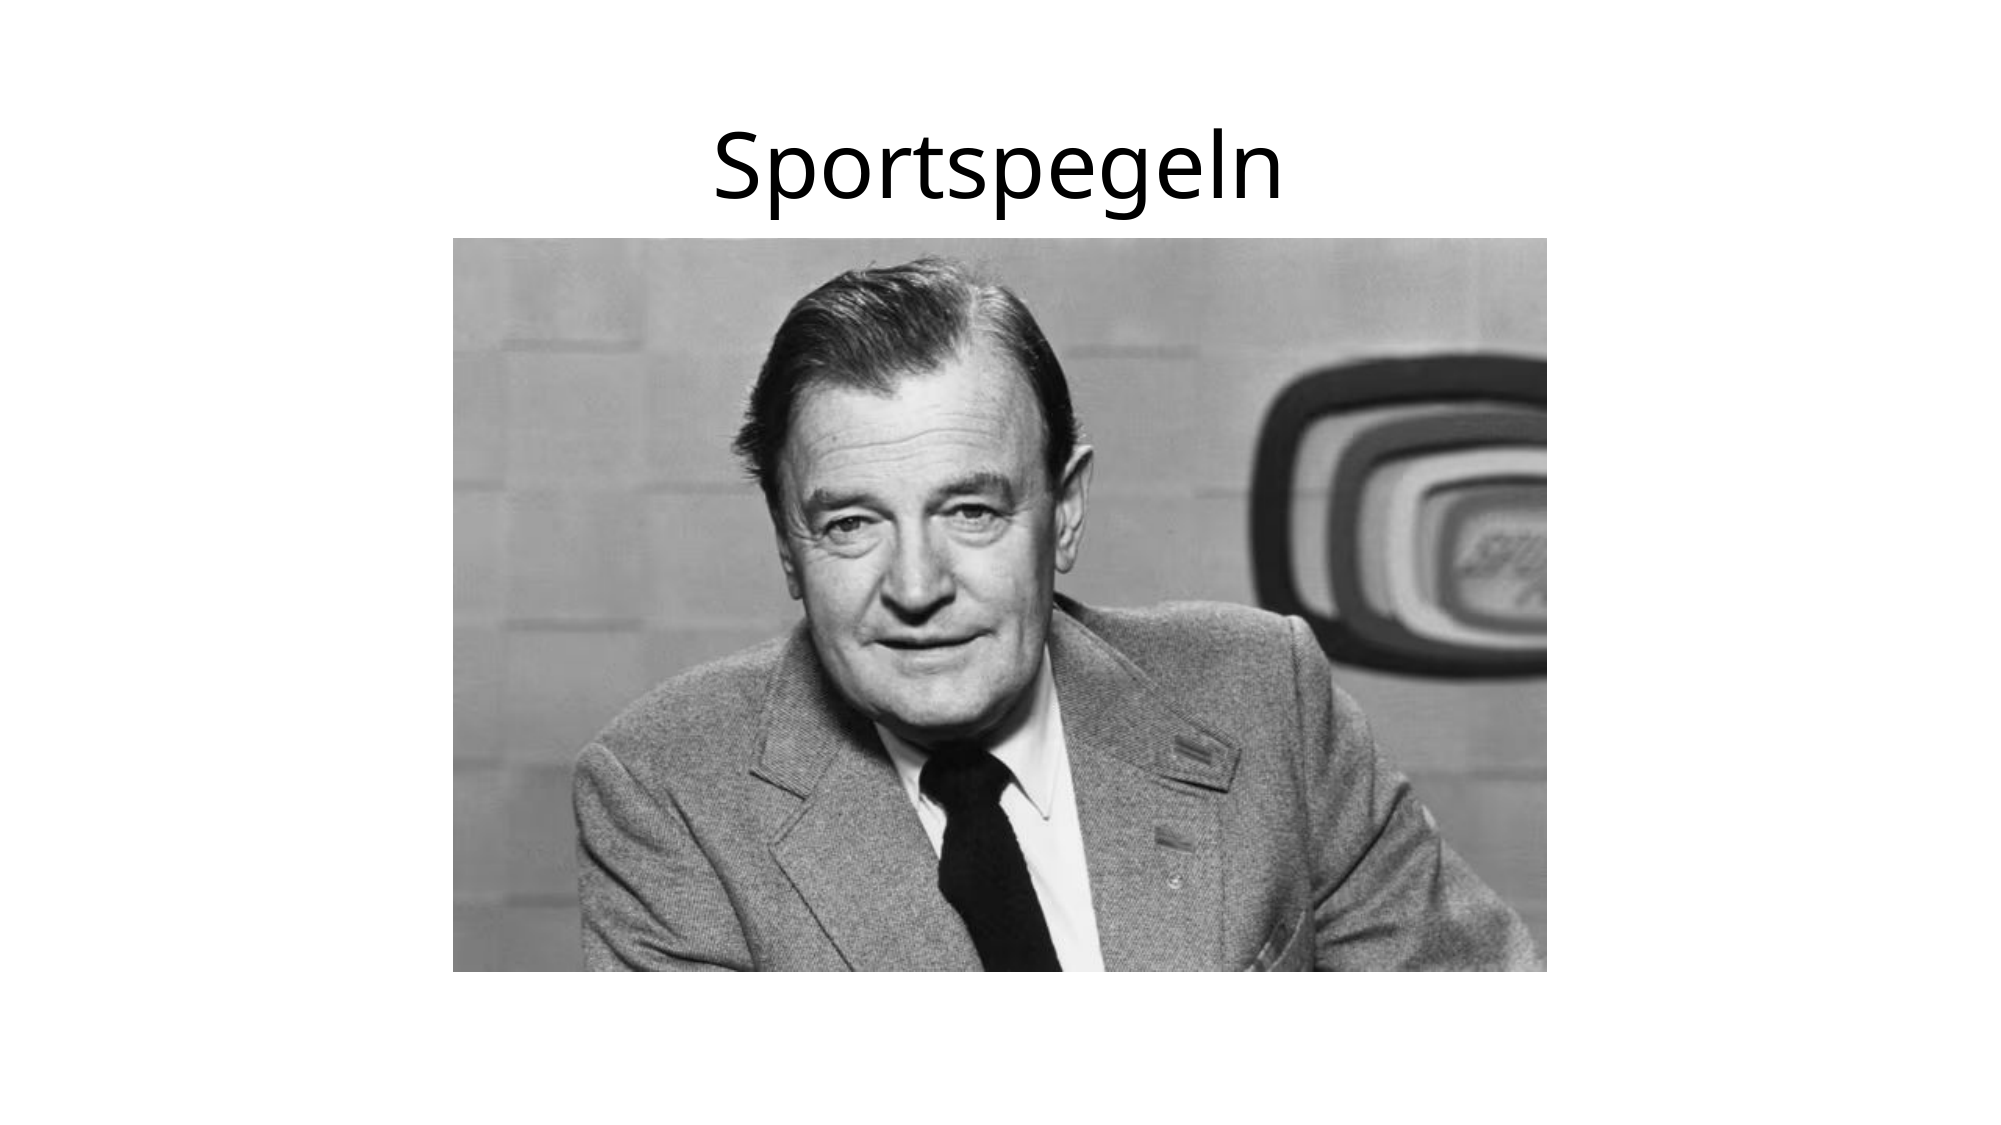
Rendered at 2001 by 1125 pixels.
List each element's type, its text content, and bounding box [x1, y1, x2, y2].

picture [453, 238, 1547, 972]
title Sportspegeln [137, 59, 1863, 278]
